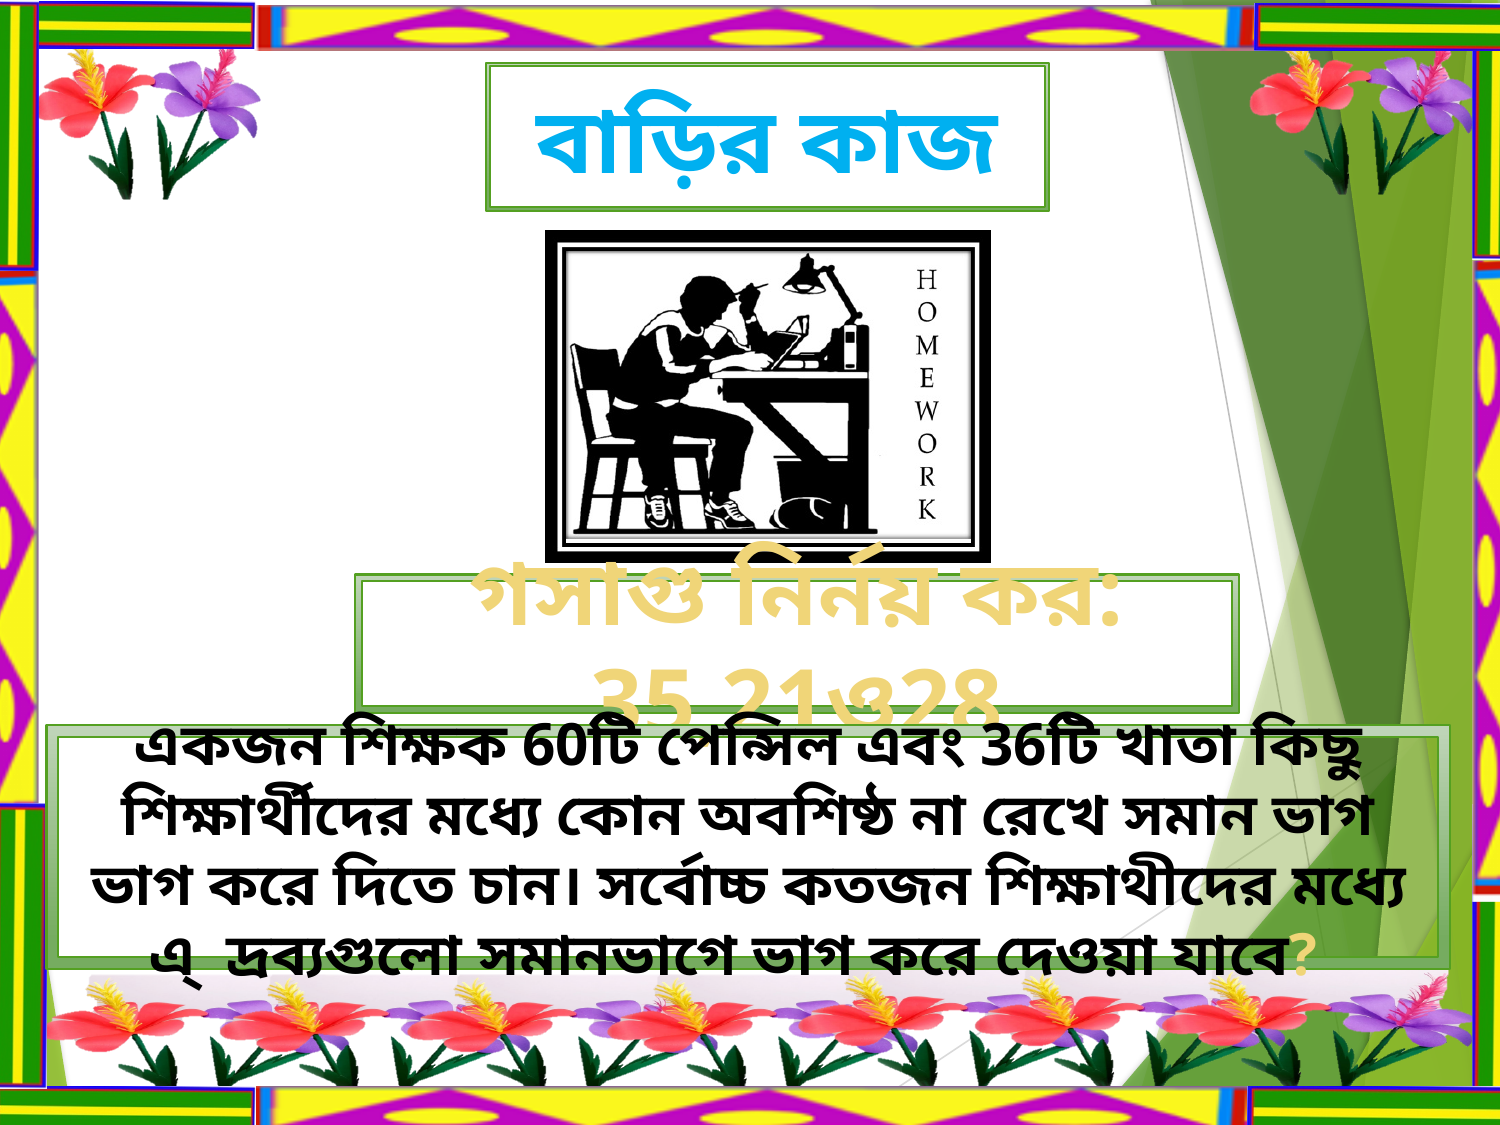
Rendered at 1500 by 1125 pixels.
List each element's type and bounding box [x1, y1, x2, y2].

text_box [0, 0, 1500, 1125]
picture [544, 230, 991, 563]
